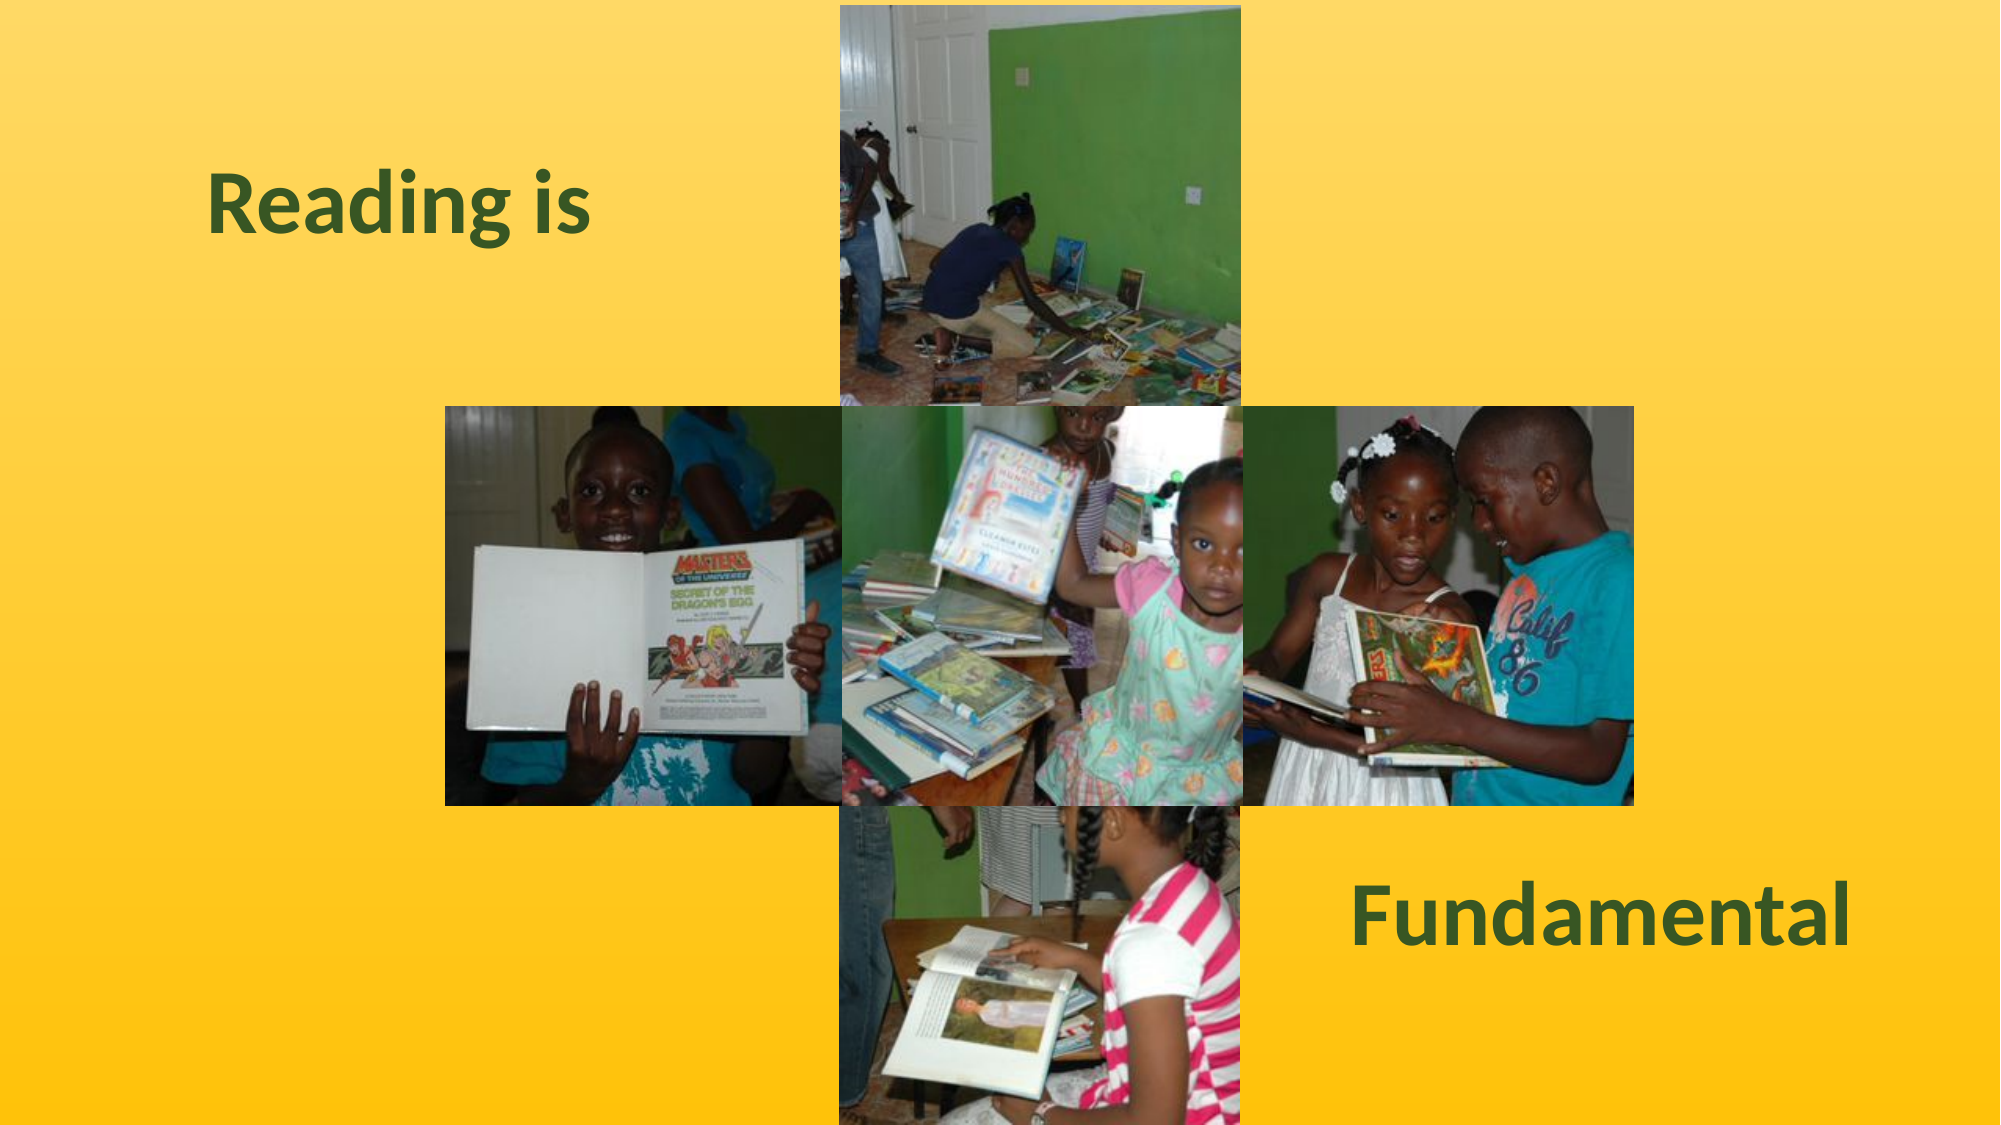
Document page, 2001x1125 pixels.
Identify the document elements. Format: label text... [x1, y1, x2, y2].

text_box Reading is [18, 134, 801, 369]
text_box Fundamental [1240, 846, 1972, 972]
picture [445, 5, 1634, 1125]
